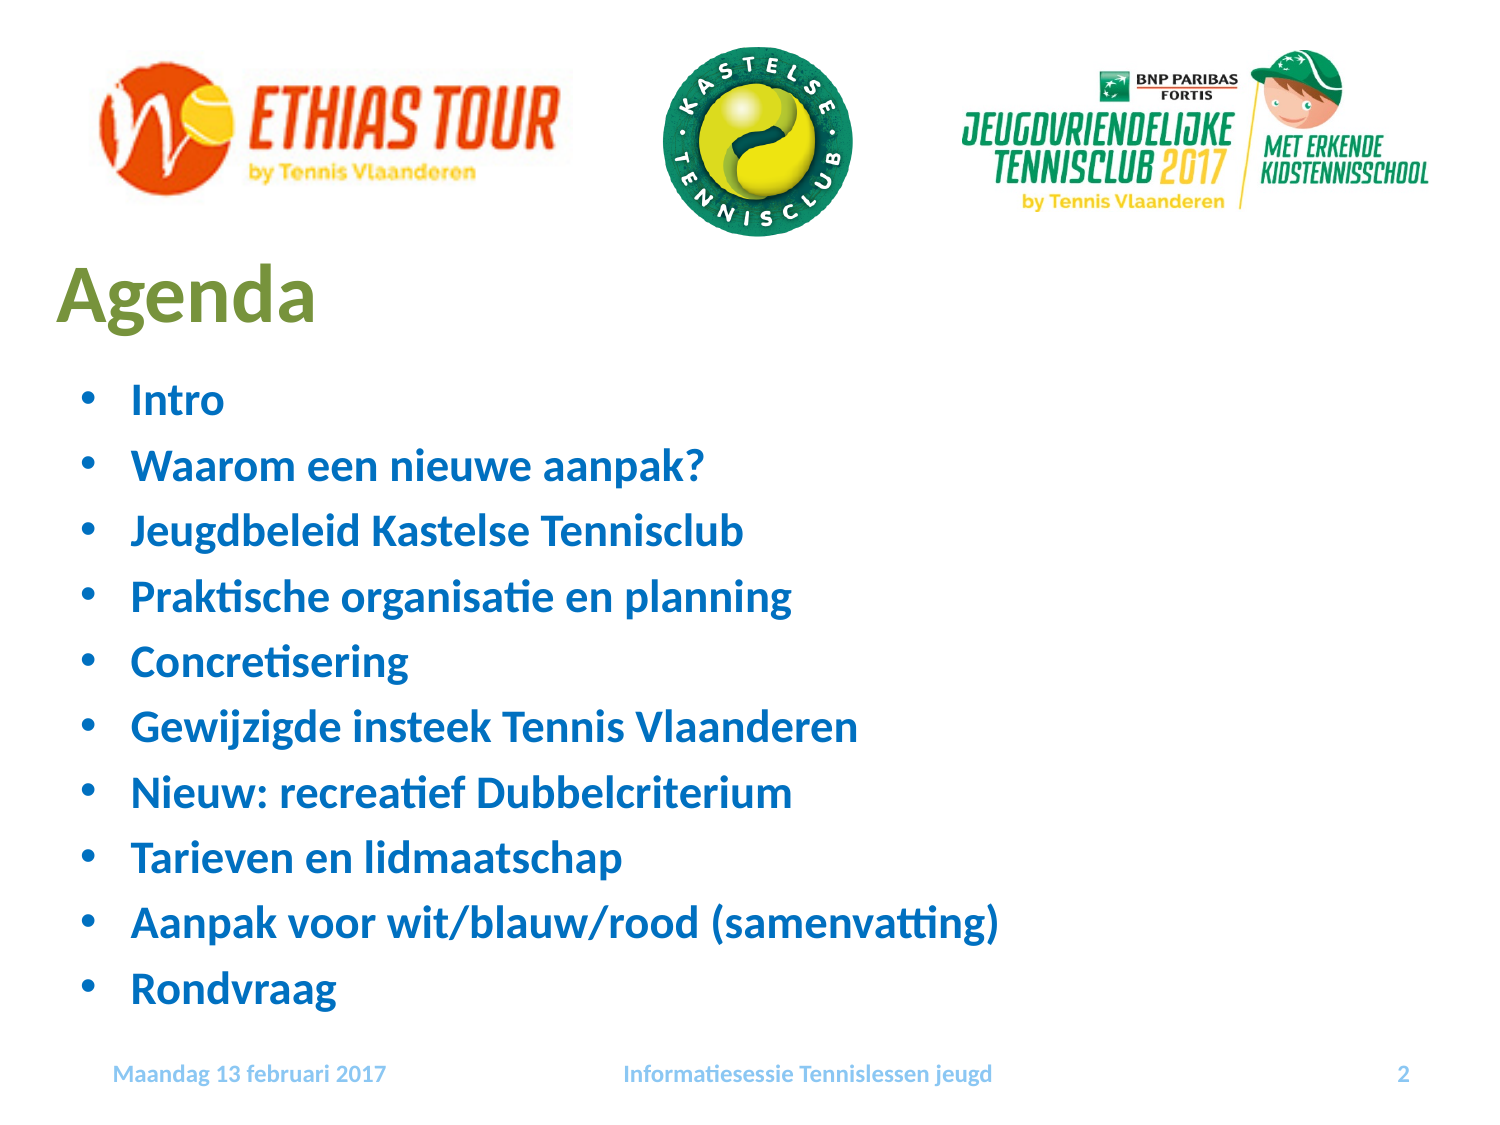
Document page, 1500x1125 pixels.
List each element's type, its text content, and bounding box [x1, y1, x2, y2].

slide_number 2 [1270, 1042, 1425, 1103]
text_box Agenda [41, 231, 1483, 362]
list Intro Waarom een nieuwe aanpak? Jeugdbeleid Kastelse Tennisclub Praktische organisatie en planning Concretisering Gewijzigde insteek Tennis Vlaanderen Nieuw: recreatief Dubbelcriterium Tarieven en lidmaatschap Aanpak voor wit/blauw/rood (samenvatting) Rondvraag [64, 362, 1483, 1024]
footer Informatiesessie Tennislessen jeugd [608, 1042, 1270, 1103]
picture [88, 0, 887, 231]
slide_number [75, 1042, 425, 1103]
picture [962, 50, 1429, 212]
